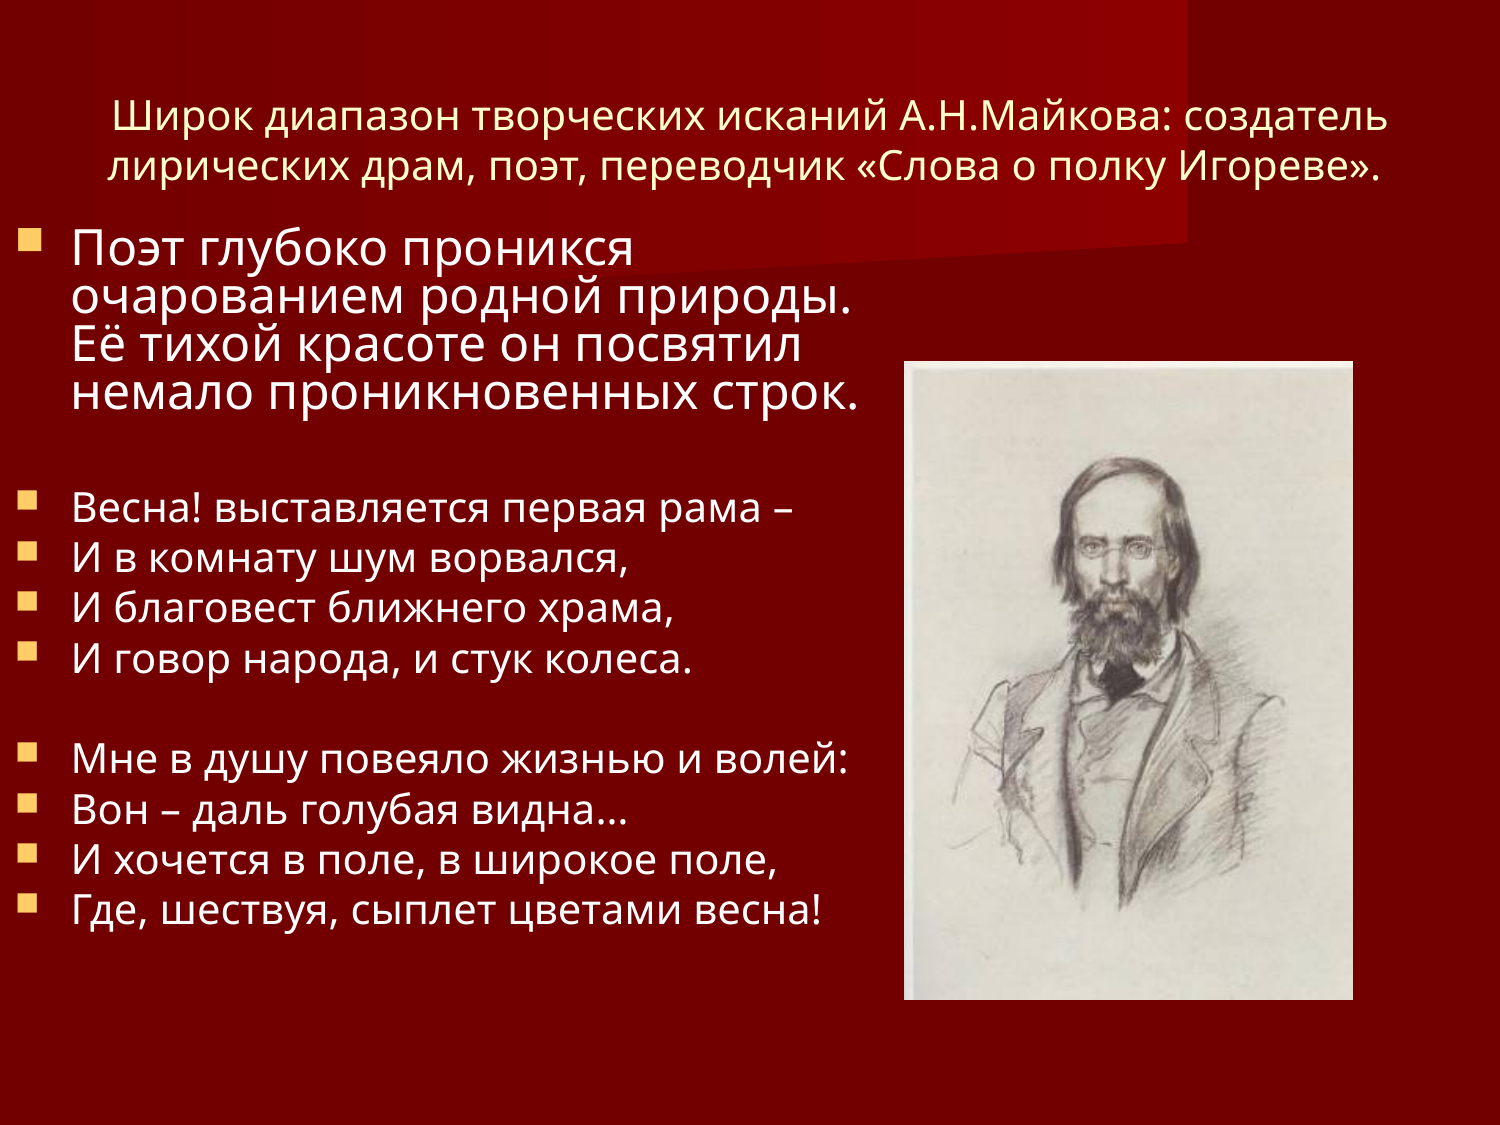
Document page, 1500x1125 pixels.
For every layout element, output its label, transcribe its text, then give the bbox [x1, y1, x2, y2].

text_box Поэт глубоко проникся очарованием родной природы. Её тихой красоте он посвятил немало проникновенных строк. Весна! выставляется первая рама – И в комнату шум ворвался, И благовест ближнего храма, И говор народа, и стук колеса. Мне в душу повеяло жизнью и волей: Вон – даль голубая видна… И хочется в поле, в широкое поле, Где, шествуя, сыплет цветами весна! [0, 220, 916, 1000]
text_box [904, 361, 1353, 1000]
text_box Широк диапазон творческих исканий А.Н.Майкова: создатель лирических драм, поэт, переводчик «Слова о полку Игореве». [74, 45, 1425, 233]
